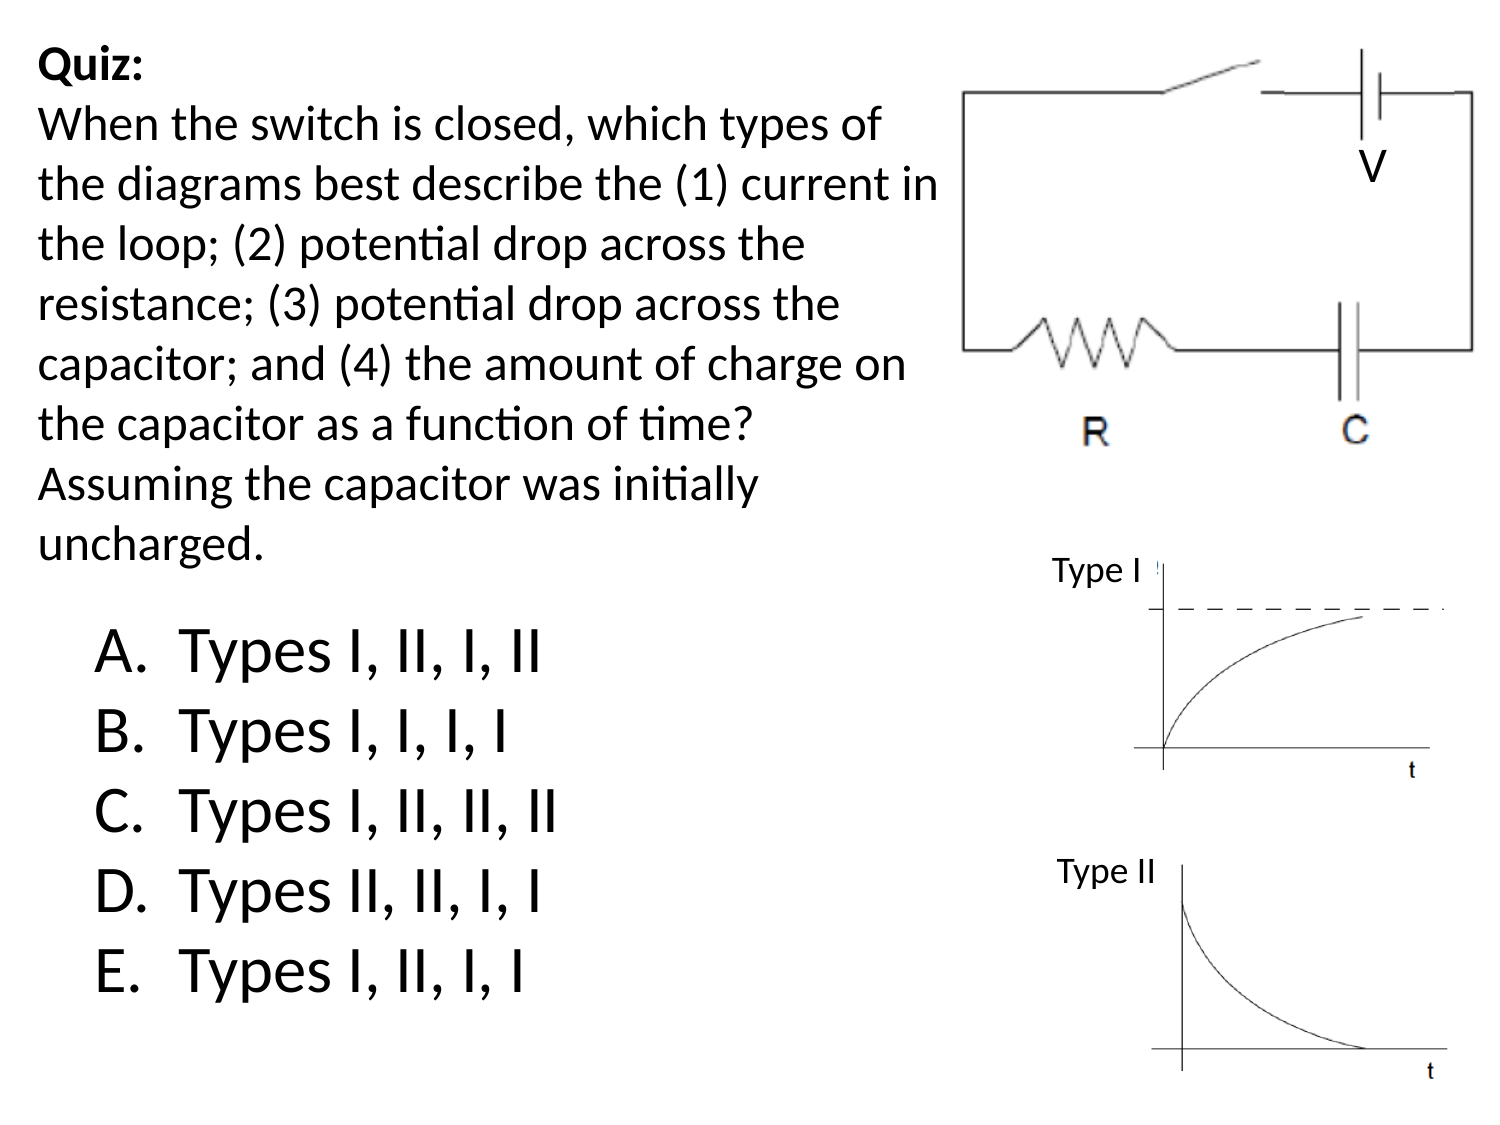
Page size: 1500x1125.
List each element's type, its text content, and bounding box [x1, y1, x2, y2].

text_box Quiz: When the switch is closed, which types of the diagrams best describe the (1) current in the loop; (2) potential drop across the resistance; (3) potential drop across the capacitor; and (4) the amount of charge on the capacitor as a function of time? Assuming the capacitor was initially uncharged. [22, 22, 958, 578]
picture [1125, 537, 1450, 790]
text_box Type I [1037, 537, 1125, 598]
picture [942, 22, 1486, 461]
text_box Type II [1041, 838, 1125, 899]
picture [1125, 838, 1455, 1090]
text_box Types I, II, I, II Types I, I, I, I Types I, II, II, II Types II, II, I, I Types I, II, I, I [79, 598, 575, 1014]
